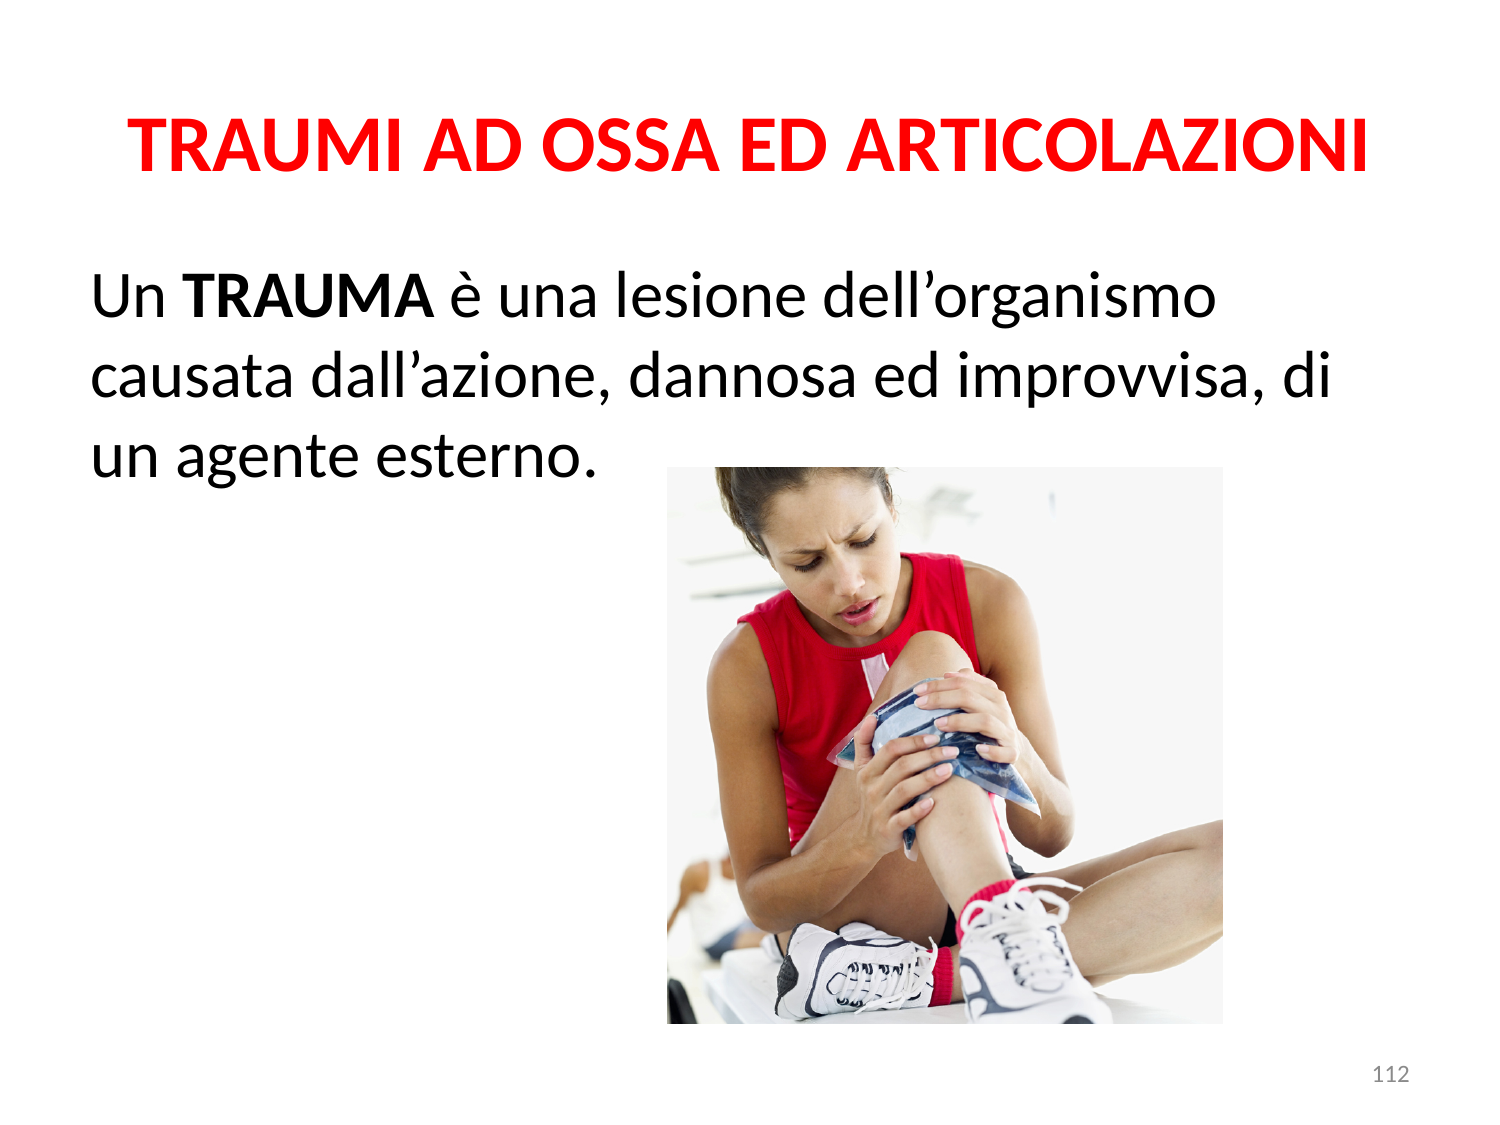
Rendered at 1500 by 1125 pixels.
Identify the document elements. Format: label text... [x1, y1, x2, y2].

picture [667, 467, 1223, 1024]
slide_number 112 [1074, 1042, 1425, 1103]
title TRAUMI AD OSSA ED ARTICOLAZIONI [75, 45, 1425, 233]
list Un TRAUMA è una lesione dell’organismo causata dall’azione, dannosa ed improvvisa, di un agente esterno. [75, 243, 1425, 1005]
